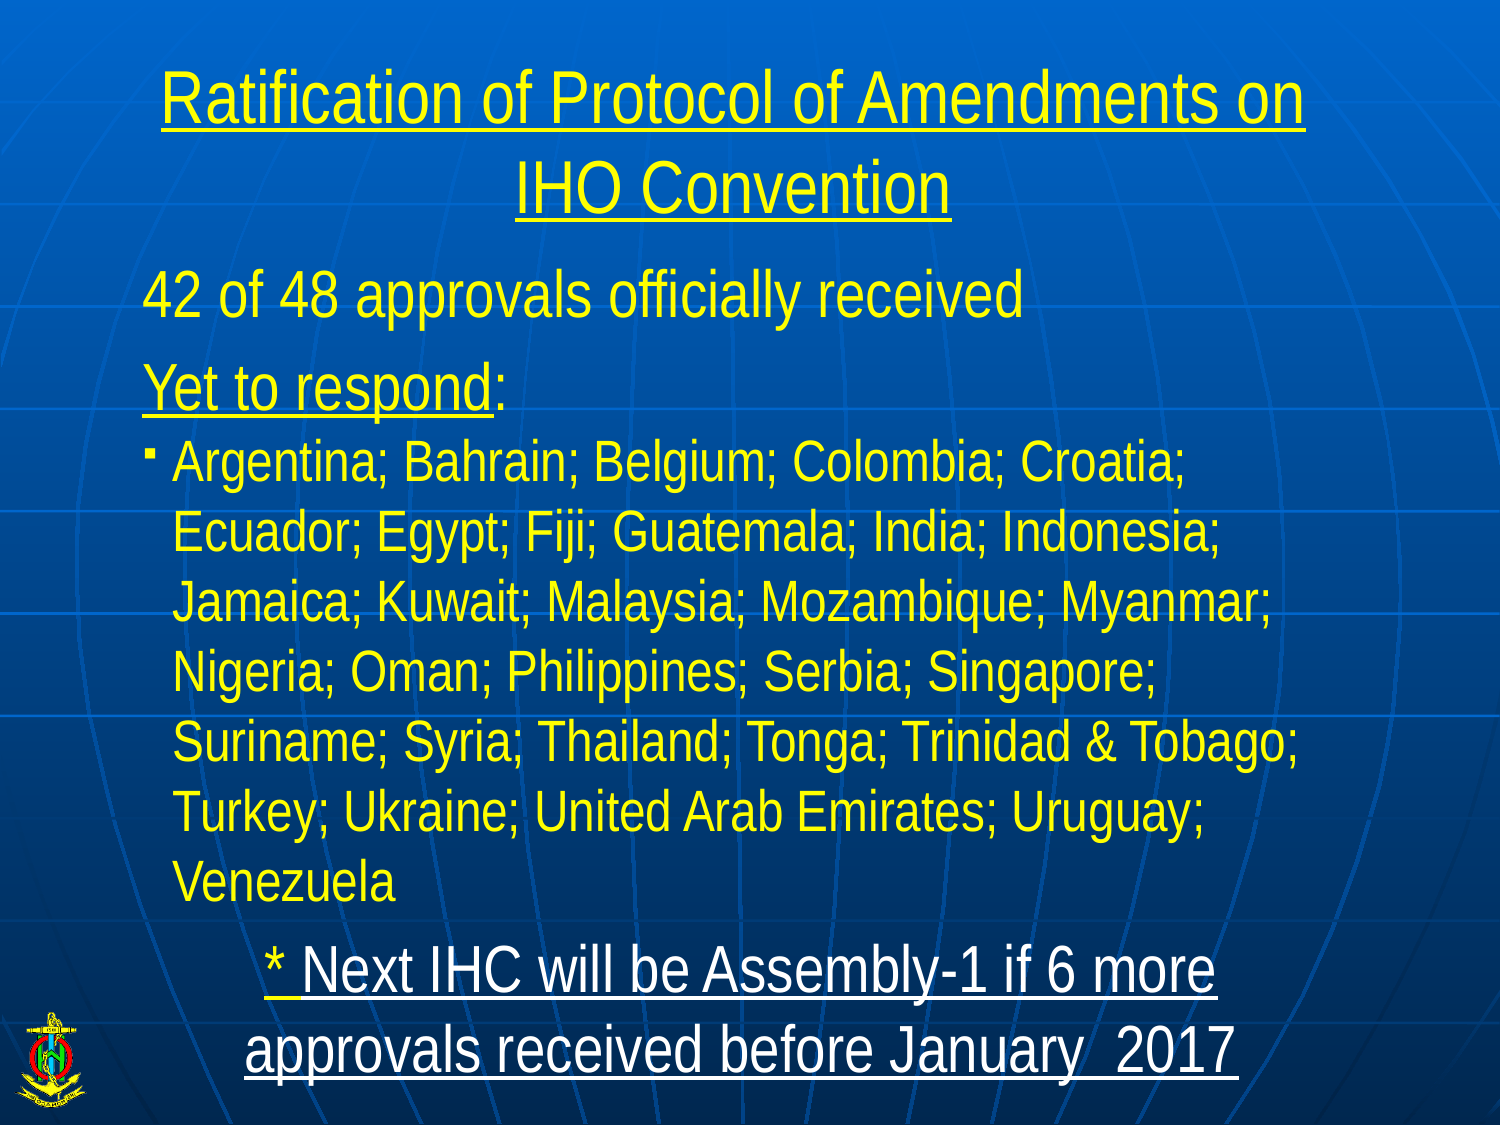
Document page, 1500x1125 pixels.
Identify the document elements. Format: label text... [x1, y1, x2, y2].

picture [14, 1012, 87, 1108]
text_box 42 of 48 approvals officially received Yet to respond: Argentina; Bahrain; Belgium; Colombia; Croatia; Ecuador; Egypt; Fiji; Guatemala; India; Indonesia; Jamaica; Kuwait; Malaysia; Mozambique; Myanmar; Nigeria; Oman; Philippines; Serbia; Singapore; Suriname; Syria; Thailand; Tonga; Trinidad & Tobago; Turkey; Ukraine; United Arab Emirates; Uruguay; Venezuela * Next IHC will be Assembly-1 if 6 more approvals received before January 2017 [127, 243, 1356, 1031]
title Ratification of Protocol of Amendments on IHO Convention [123, 45, 1344, 232]
